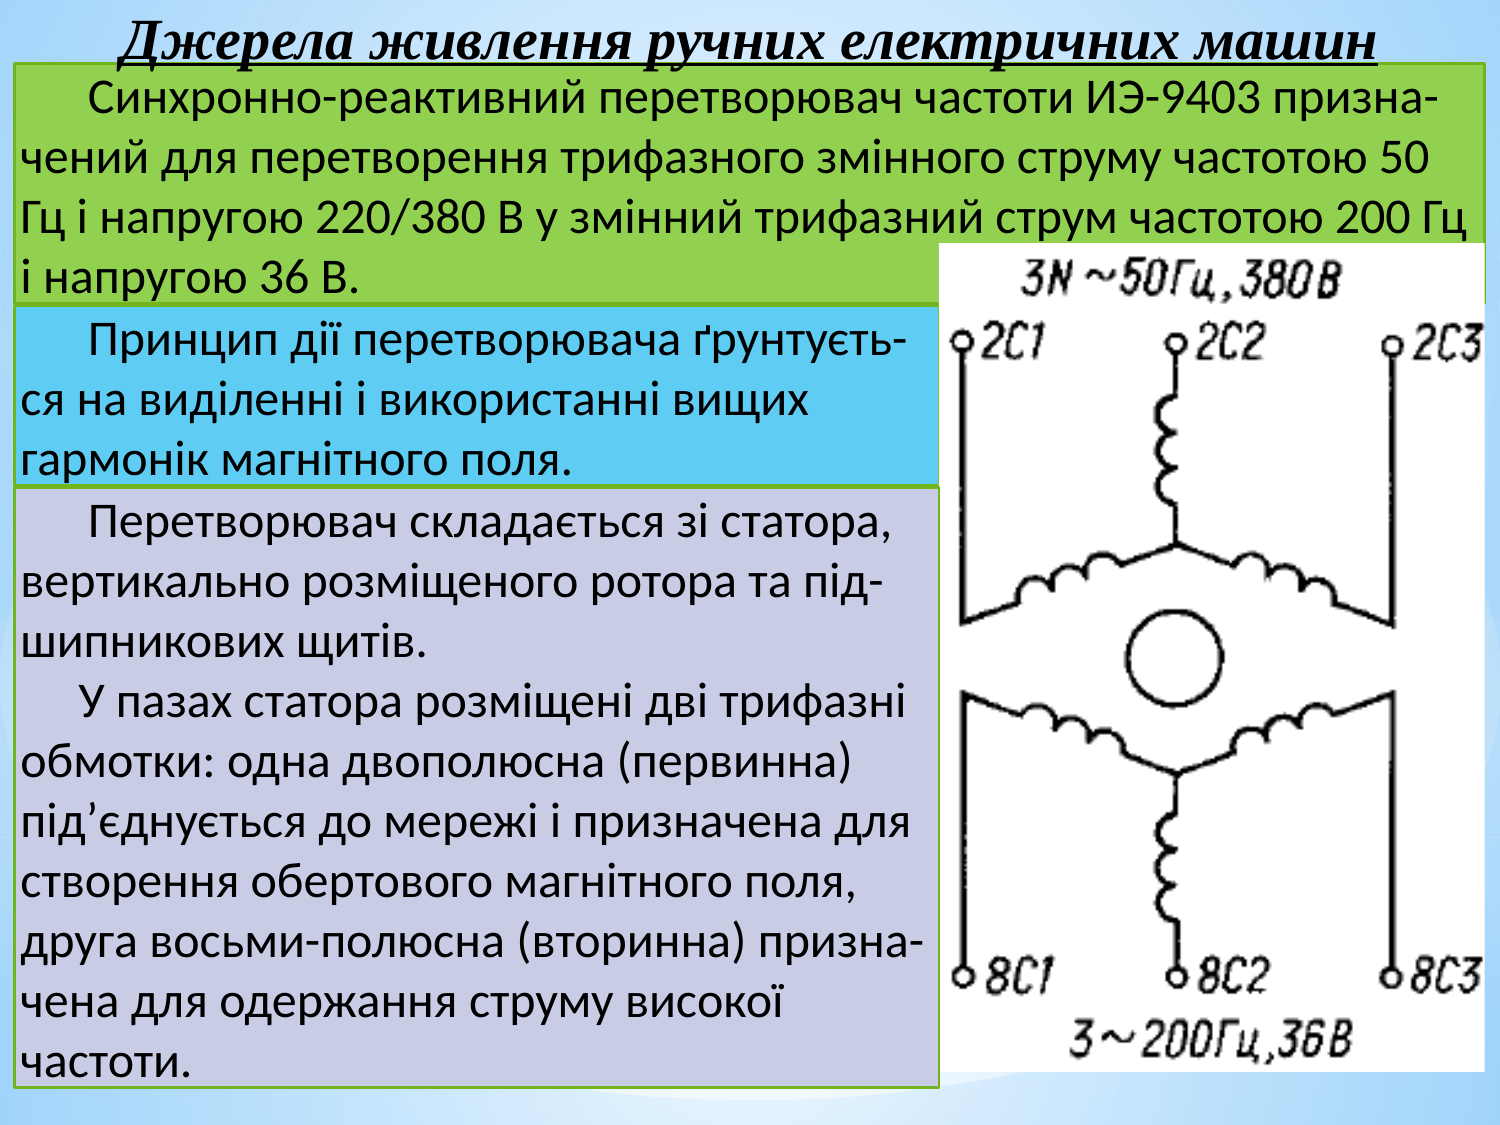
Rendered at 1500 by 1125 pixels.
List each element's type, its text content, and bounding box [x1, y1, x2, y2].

text_box Джерела живлення ручних електричних машин [17, 11, 1483, 72]
text_box Принцип дії перетворювача ґрунтуєть-ся на виділенні і використанні вищих гармонік магнітного поля. [13, 304, 932, 486]
text_box Синхронно-реактивний перетворювач частоти ИЭ-9403 призна-чений для перетворення трифазного змінного струму частотою 50 Гц і напругою 220/380 В у змінний трифазний струм частотою 200 Гц і напругою 36 В. [13, 62, 1486, 304]
text_box Перетворювач складається зі статора, вертикально розміщеного ротора та під-шипникових щитів. У пазах статора розміщені дві трифазні обмотки: одна двополюсна (первинна) під’єднується до мережі і призначена для створення обертового магнітного поля, друга восьми-полюсна (вторинна) призна-чена для одержання струму високої частоти. [13, 486, 940, 1089]
picture [938, 243, 1485, 1072]
